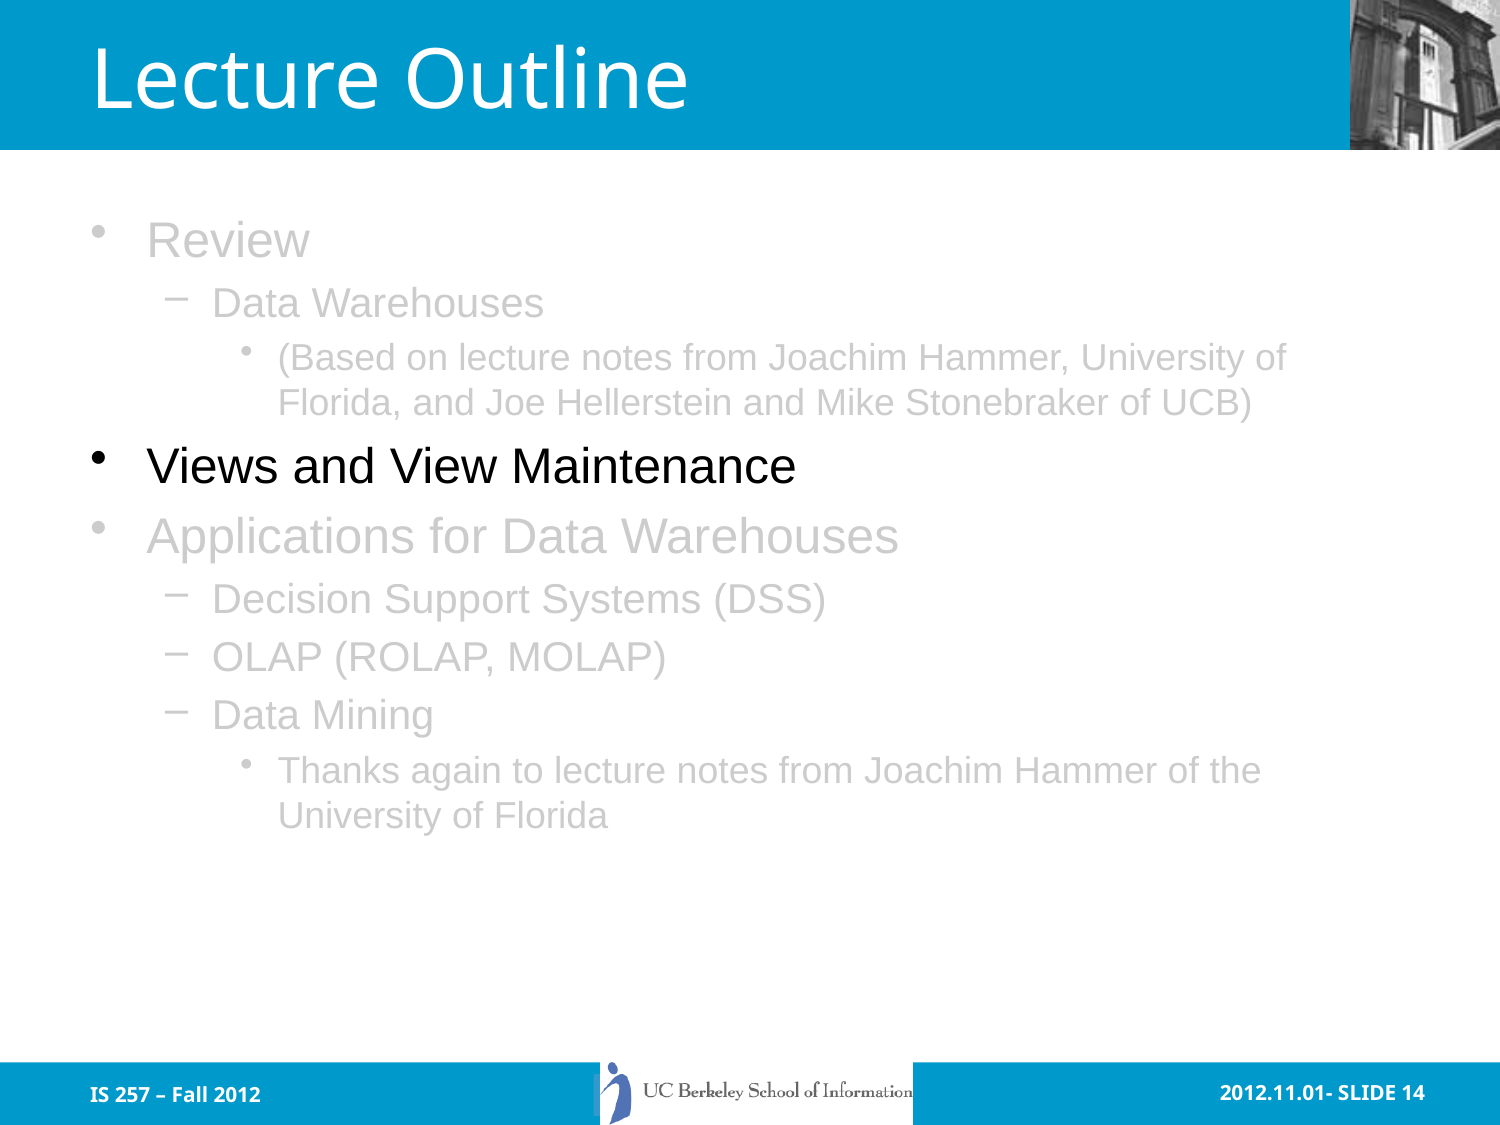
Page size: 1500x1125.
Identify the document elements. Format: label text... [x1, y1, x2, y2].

picture [1351, 0, 1500, 150]
list Review Data Warehouses (Based on lecture notes from Joachim Hammer, University of Florida, and Joe Hellerstein and Mike Stonebraker of UCB) Views and View Maintenance Applications for Data Warehouses Decision Support Systems (DSS) OLAP (ROLAP, MOLAP) Data Mining Thanks again to lecture notes from Joachim Hammer of the University of Florida [75, 200, 1425, 1013]
title Lecture Outline [75, 0, 1350, 150]
picture [594, 1062, 912, 1125]
slide_number IS 257 – Fall 2012 [75, 1062, 388, 1125]
